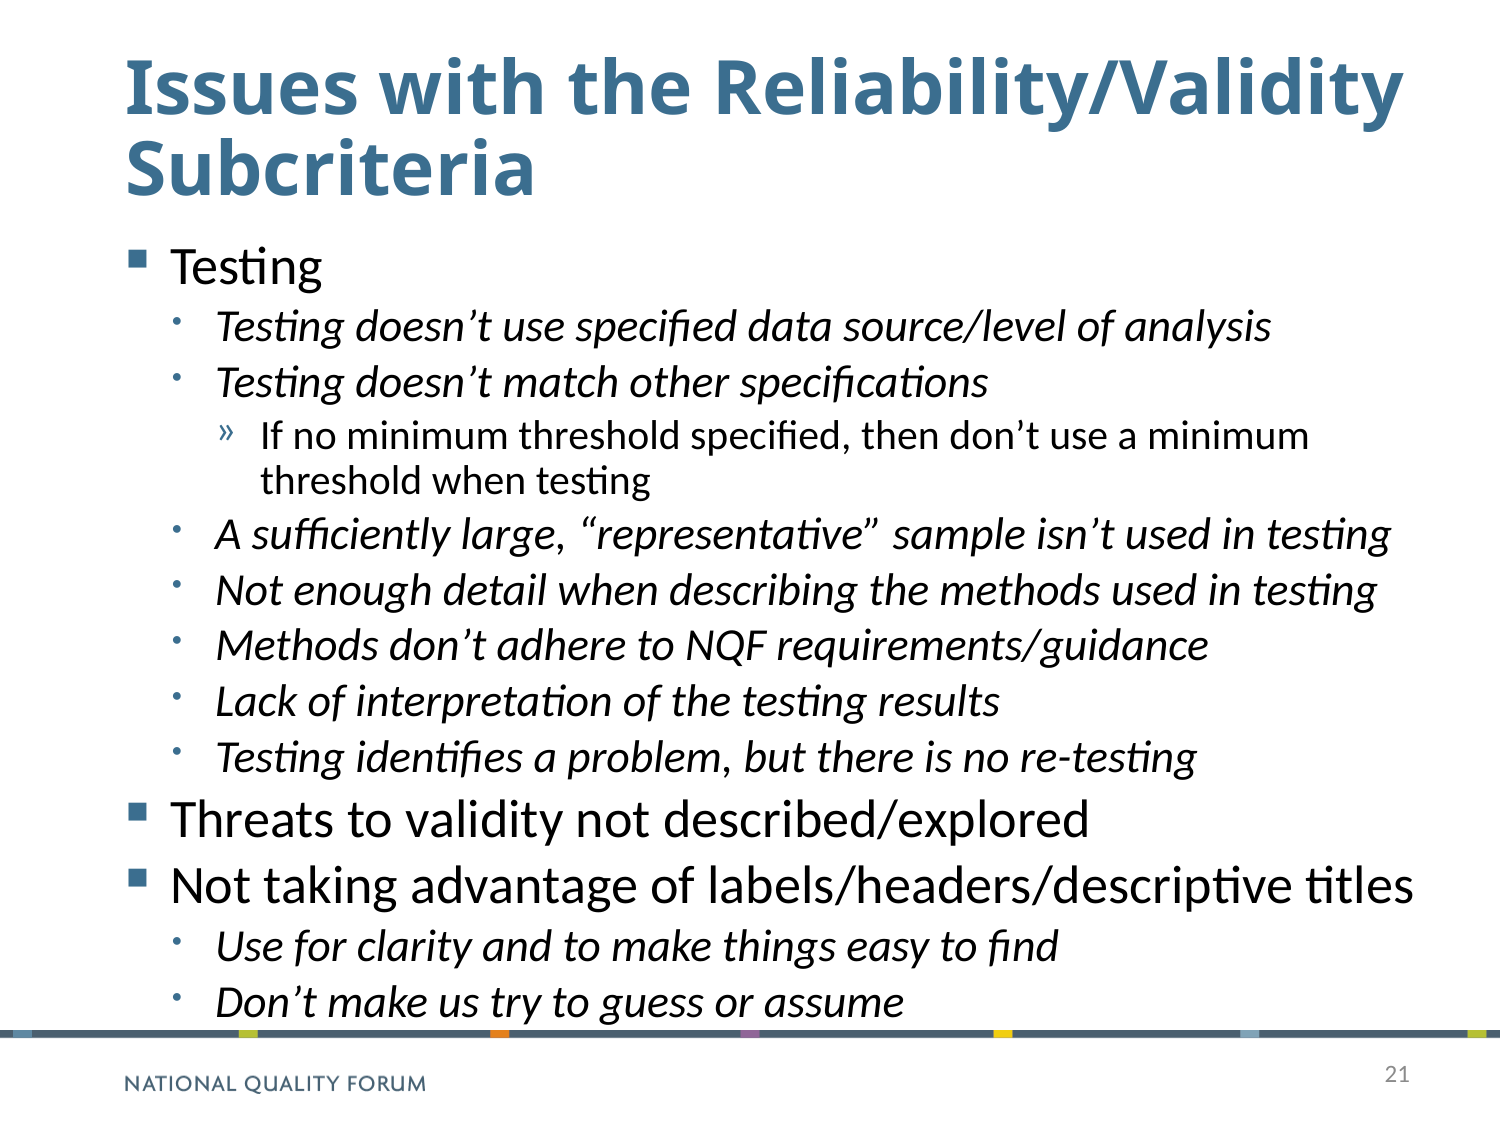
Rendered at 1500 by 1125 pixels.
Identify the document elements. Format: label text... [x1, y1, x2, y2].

list Testing Testing doesn’t use specified data source/level of analysis Testing doesn’t match other specifications If no minimum threshold specified, then don’t use a minimum threshold when testing A sufficiently large, “representative” sample isn’t used in testing Not enough detail when describing the methods used in testing Methods don’t adhere to NQF requirements/guidance Lack of interpretation of the testing results Testing identifies a problem, but there is no re-testing Threats to validity not described/explored Not taking advantage of labels/headers/descriptive titles Use for clarity and to make things easy to find Don’t make us try to guess or assume [125, 237, 1481, 1023]
slide_number 21 [1281, 1042, 1425, 1103]
title Issues with the Reliability/Validity Subcriteria [125, 50, 1425, 238]
picture [0, 1030, 1500, 1097]
